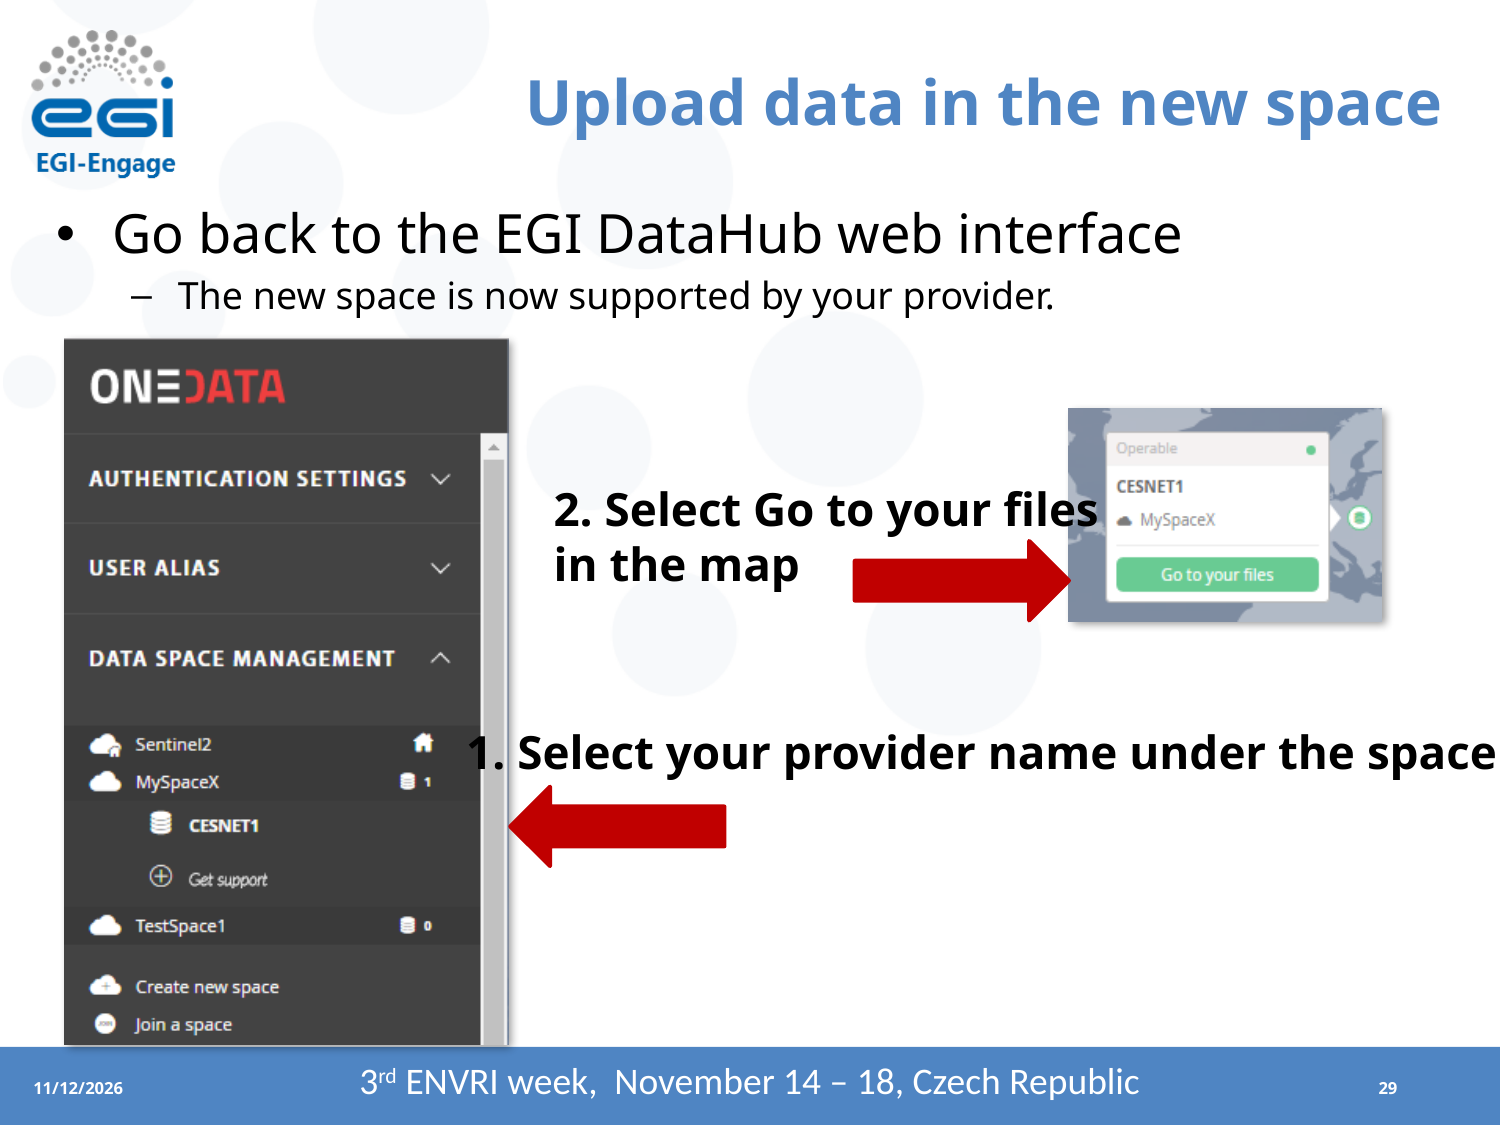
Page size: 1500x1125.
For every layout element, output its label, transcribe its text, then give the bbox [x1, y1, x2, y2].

picture [3, 0, 1076, 1045]
title Upload data in the new space [253, 30, 1459, 171]
text_box 3rd ENVRI week, November 14 – 18, Czech Republic [194, 1049, 1306, 1110]
picture [564, 512, 572, 520]
text_box Go back to the EGI DataHub web interface The new space is now supported by your provider. [41, 192, 1424, 299]
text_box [572, 408, 1382, 622]
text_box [510, 715, 1440, 867]
